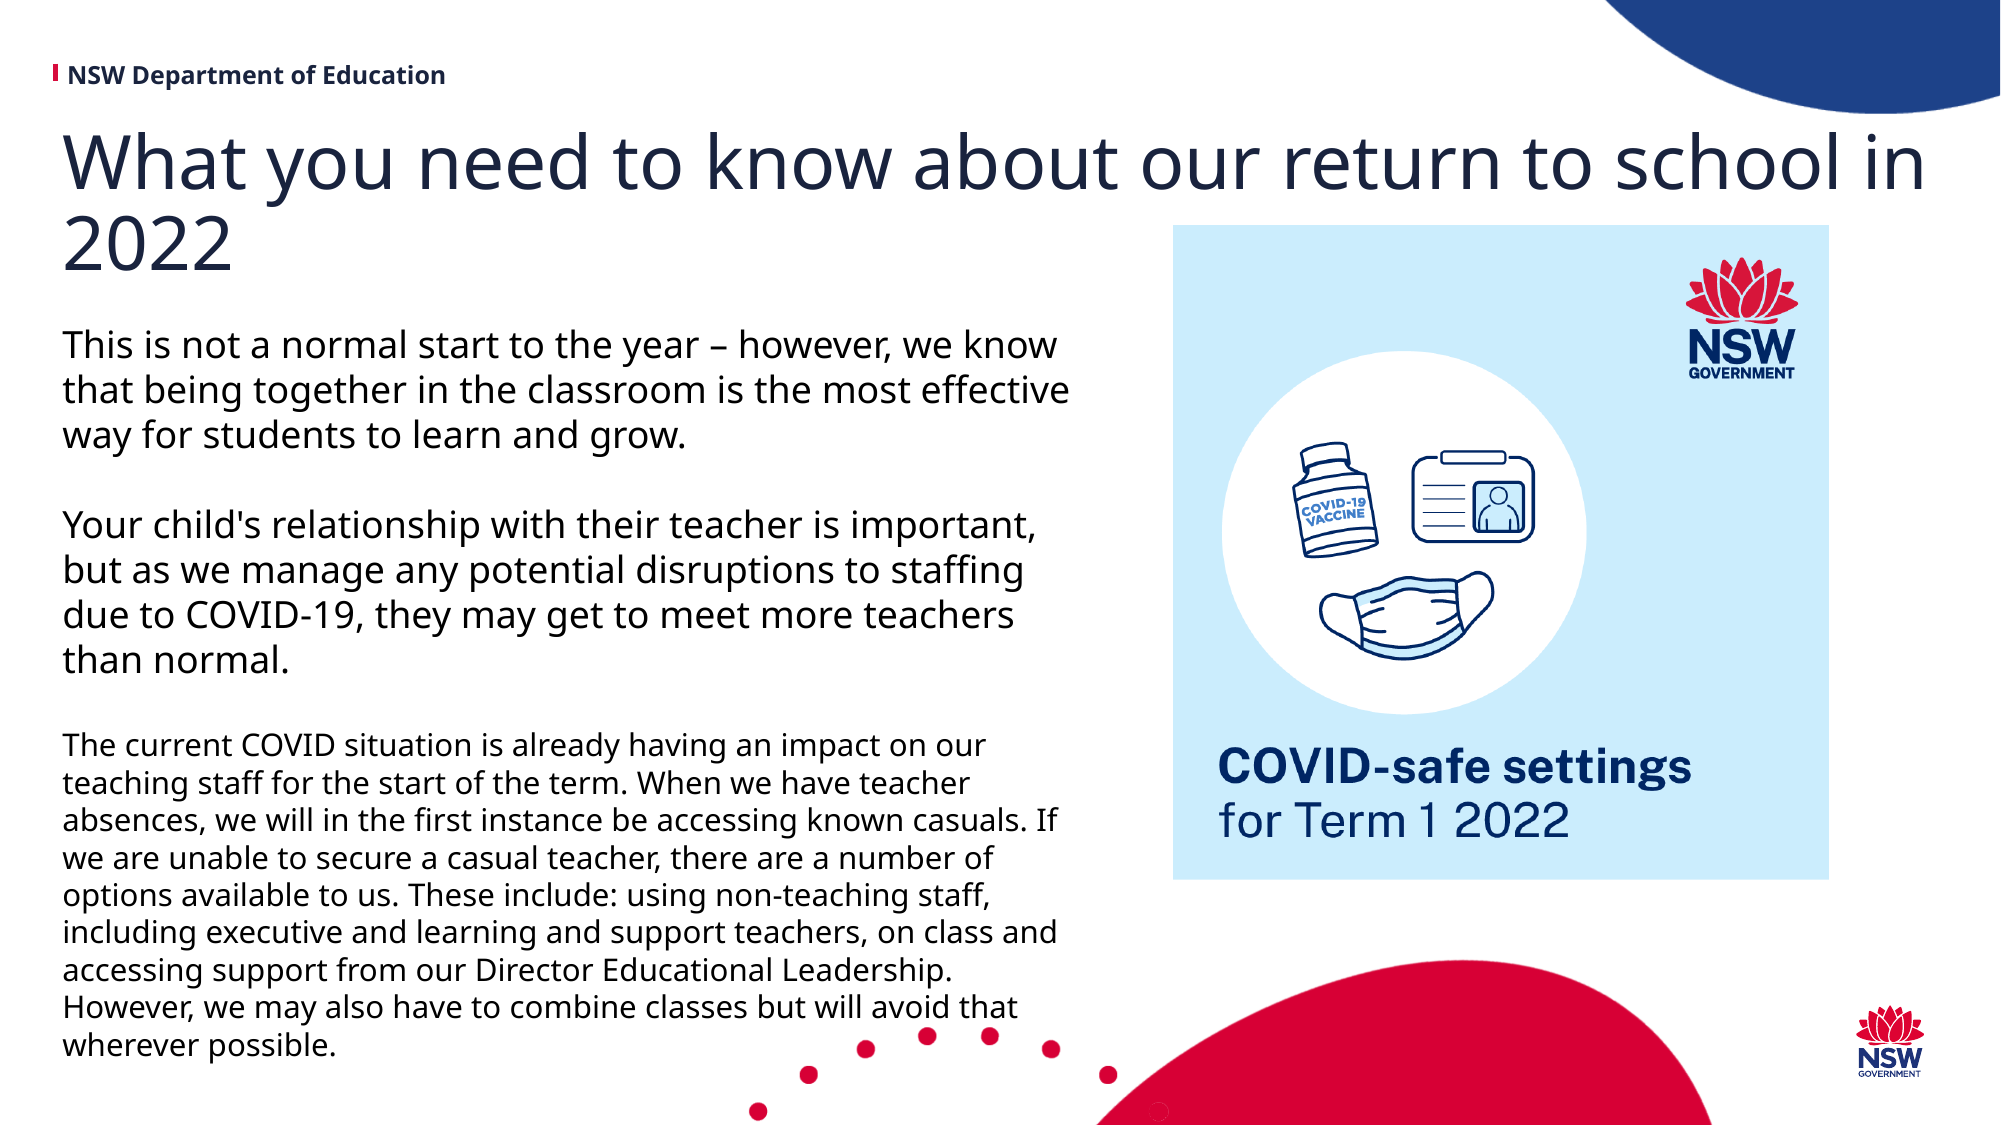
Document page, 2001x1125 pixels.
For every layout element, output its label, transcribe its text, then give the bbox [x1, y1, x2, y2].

text_box This is not a normal start to the year – however, we know that being together in the classroom is the most effective way for students to learn and grow. Your child's relationship with their teacher is important, but as we manage any potential disruptions to staffing due to COVID-19, they may get to meet more teachers than normal. The current COVID situation is already having an impact on our teaching staff for the start of the term. When we have teacher absences, we will in the first instance be accessing known casuals. If we are unable to secure a casual teacher, there are a number of options available to us. These include: using non-teaching staff, including executive and learning and support teachers, on class and accessing support from our Director Educational Leadership. However, we may also have to combine classes but will avoid that wherever possible. [62, 320, 1081, 973]
title What you need to know about our return to school in 2022 [62, 165, 1946, 248]
picture [636, 225, 1829, 1125]
picture [1478, 0, 2001, 123]
